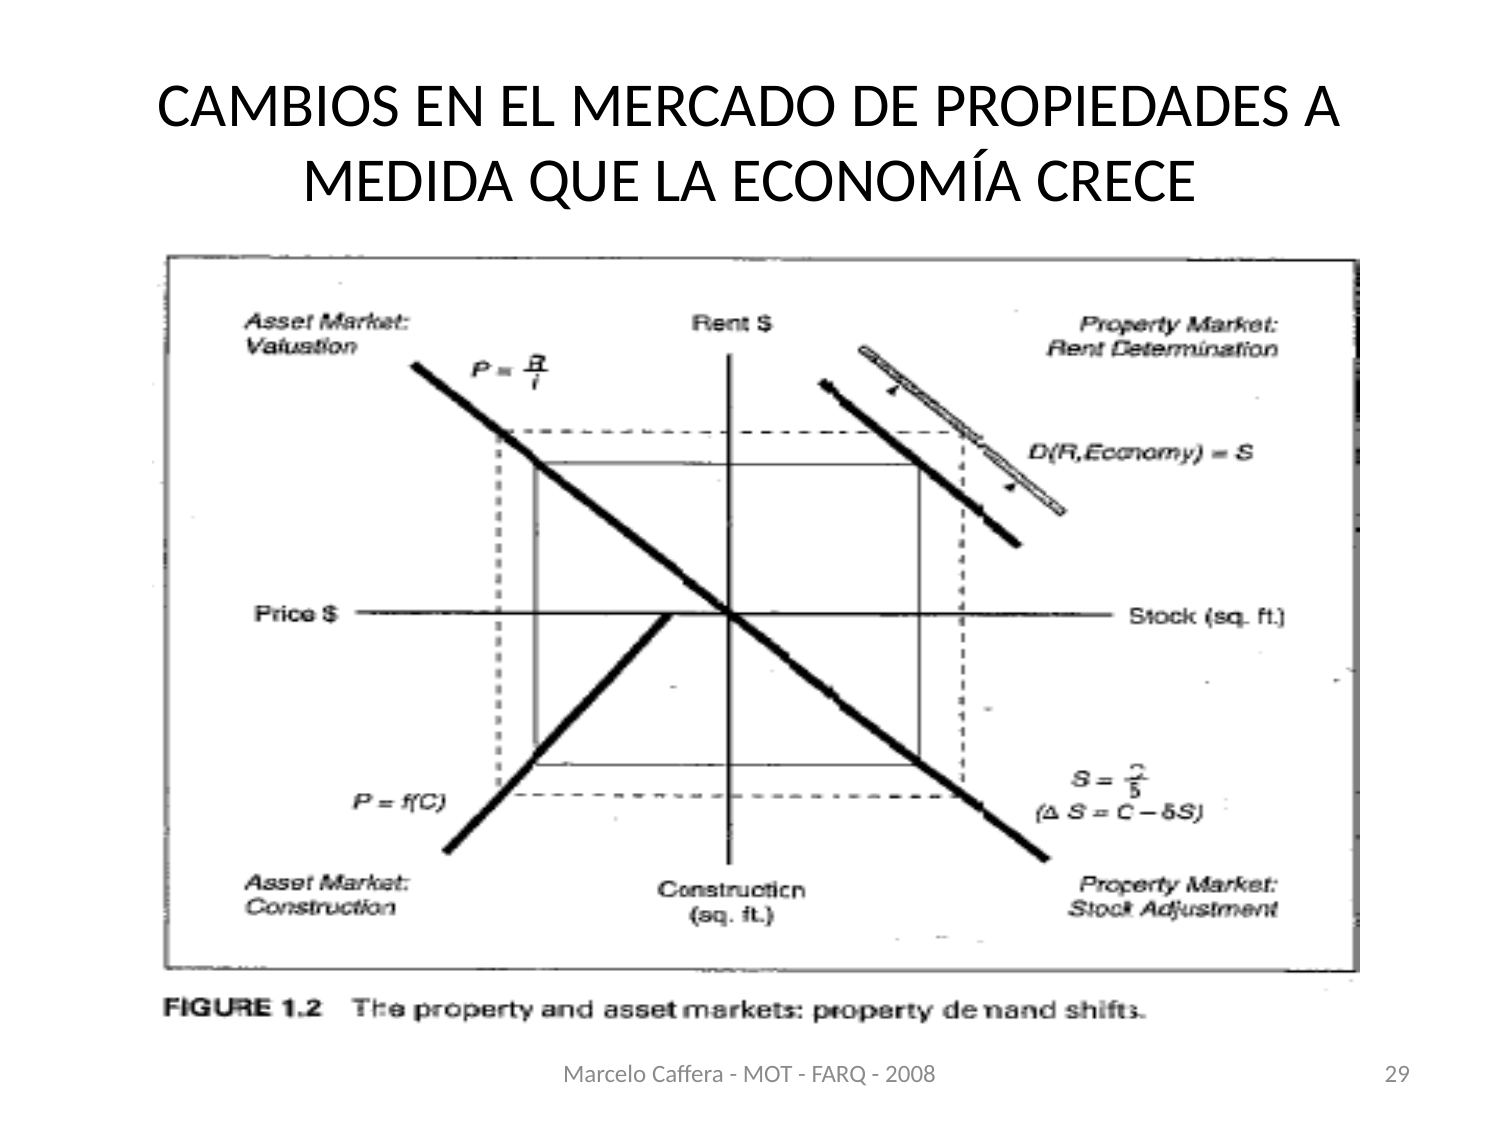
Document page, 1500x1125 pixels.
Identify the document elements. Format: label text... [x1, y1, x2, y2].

title CAMBIOS EN EL MERCADO DE PROPIEDADES A MEDIDA QUE LA ECONOMÍA CRECE [74, 44, 1426, 233]
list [152, 245, 1360, 1027]
slide_number 29 [1074, 1042, 1425, 1103]
footer Marcelo Caffera - MOT - FARQ - 2008 [512, 1042, 988, 1103]
